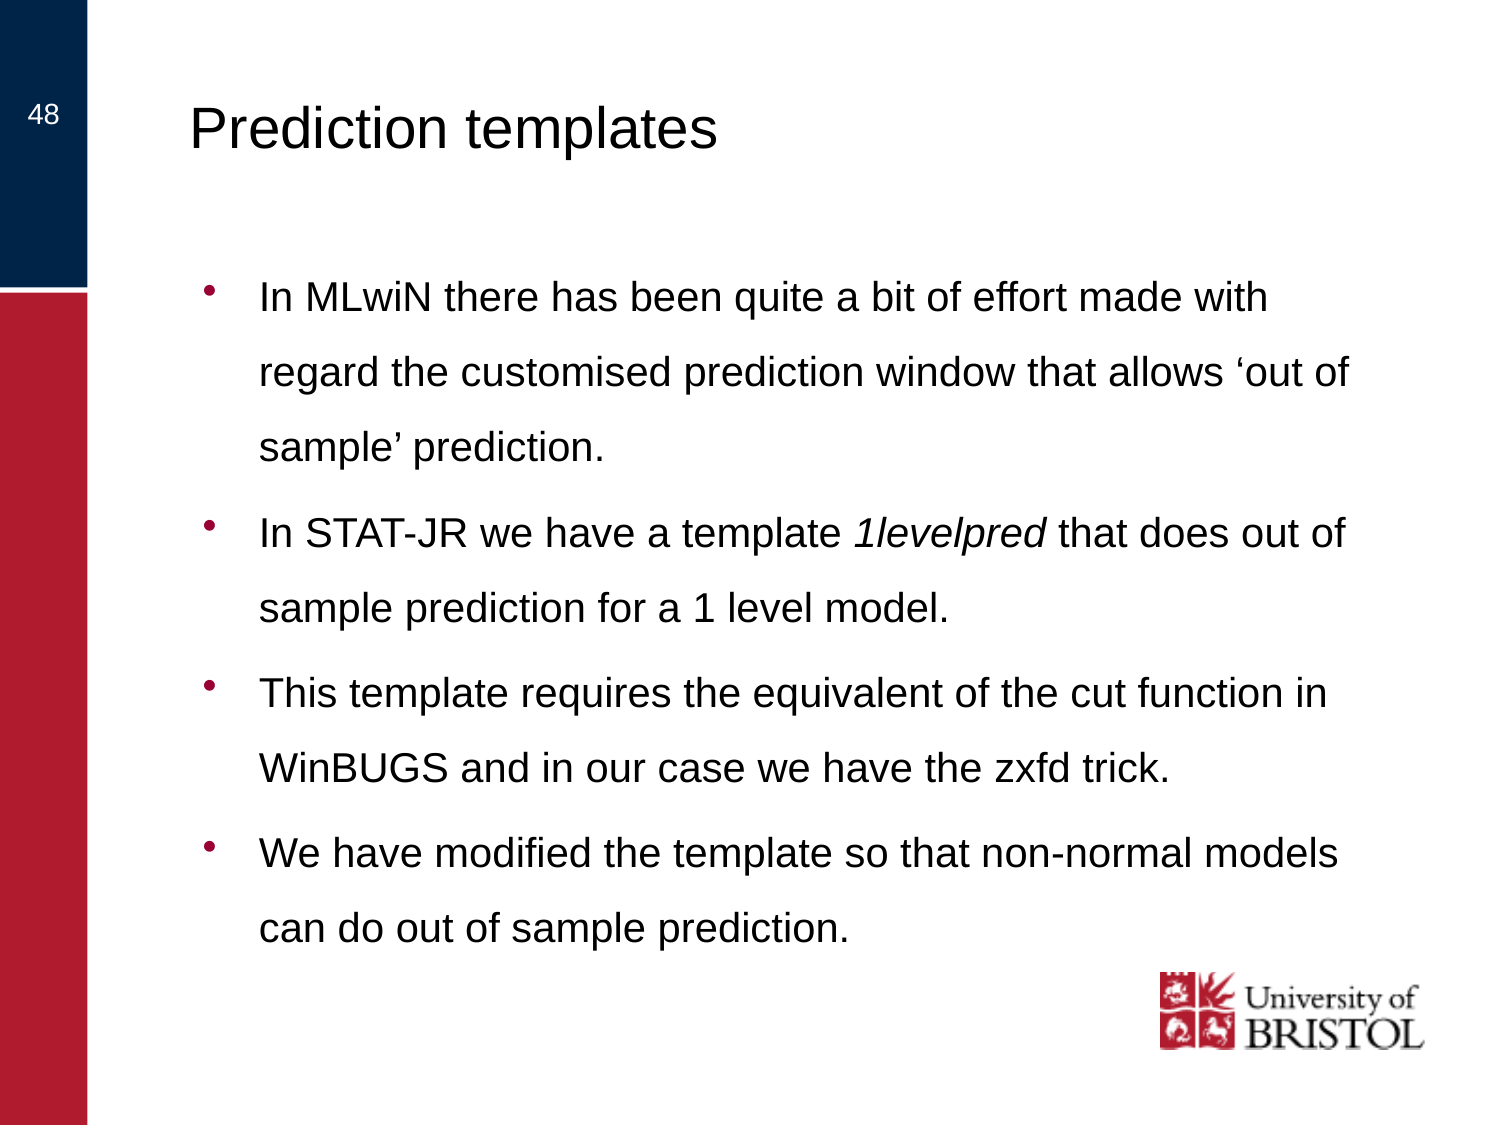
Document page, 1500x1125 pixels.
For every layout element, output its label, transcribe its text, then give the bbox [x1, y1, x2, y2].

list In MLwiN there has been quite a bit of effort made with regard the customised prediction window that allows ‘out of sample’ prediction. In STAT-JR we have a template 1levelpred that does out of sample prediction for a 1 level model. This template requires the equivalent of the cut function in WinBUGS and in our case we have the zxfd trick. We have modified the template so that non-normal models can do out of sample prediction. [187, 237, 1413, 913]
slide_number 48 [0, 87, 88, 176]
title Prediction templates [174, 49, 1401, 201]
picture [1160, 972, 1425, 1050]
